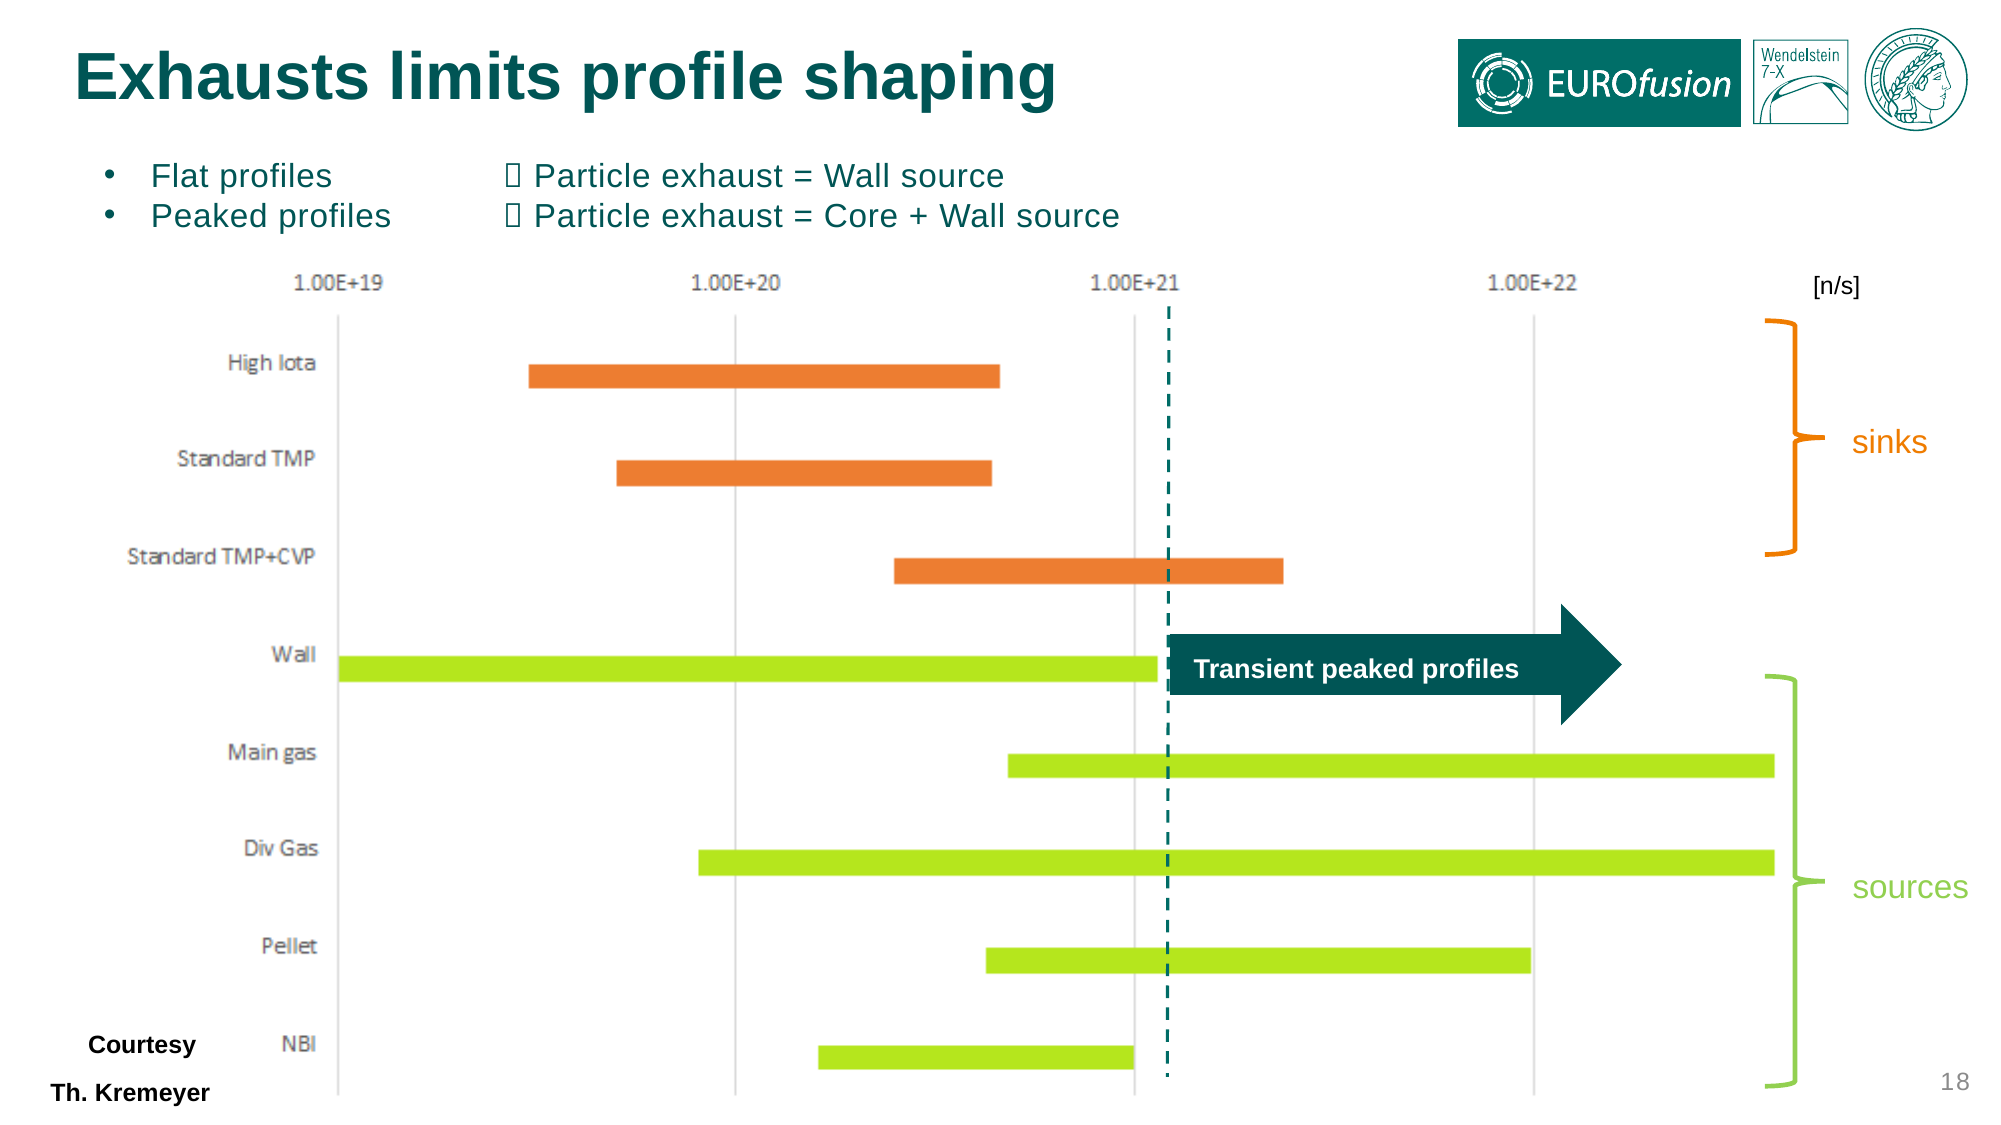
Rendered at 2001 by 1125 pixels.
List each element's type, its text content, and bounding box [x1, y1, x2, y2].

title Exhausts limits profile shaping [59, 47, 1685, 124]
text_box [n/s] [1847, 251, 1873, 300]
list Flat profiles  Particle exhaust = Wall source Peaked profiles  Particle exhaust = Core + Wall source [59, 147, 1949, 1047]
text_box sinks [1852, 411, 1929, 460]
text_box sources [1852, 856, 1970, 905]
slide_number 18 [1916, 1071, 1971, 1096]
picture [114, 251, 1847, 1102]
text_box Courtesy Th. Kremeyer [0, 1010, 211, 1107]
